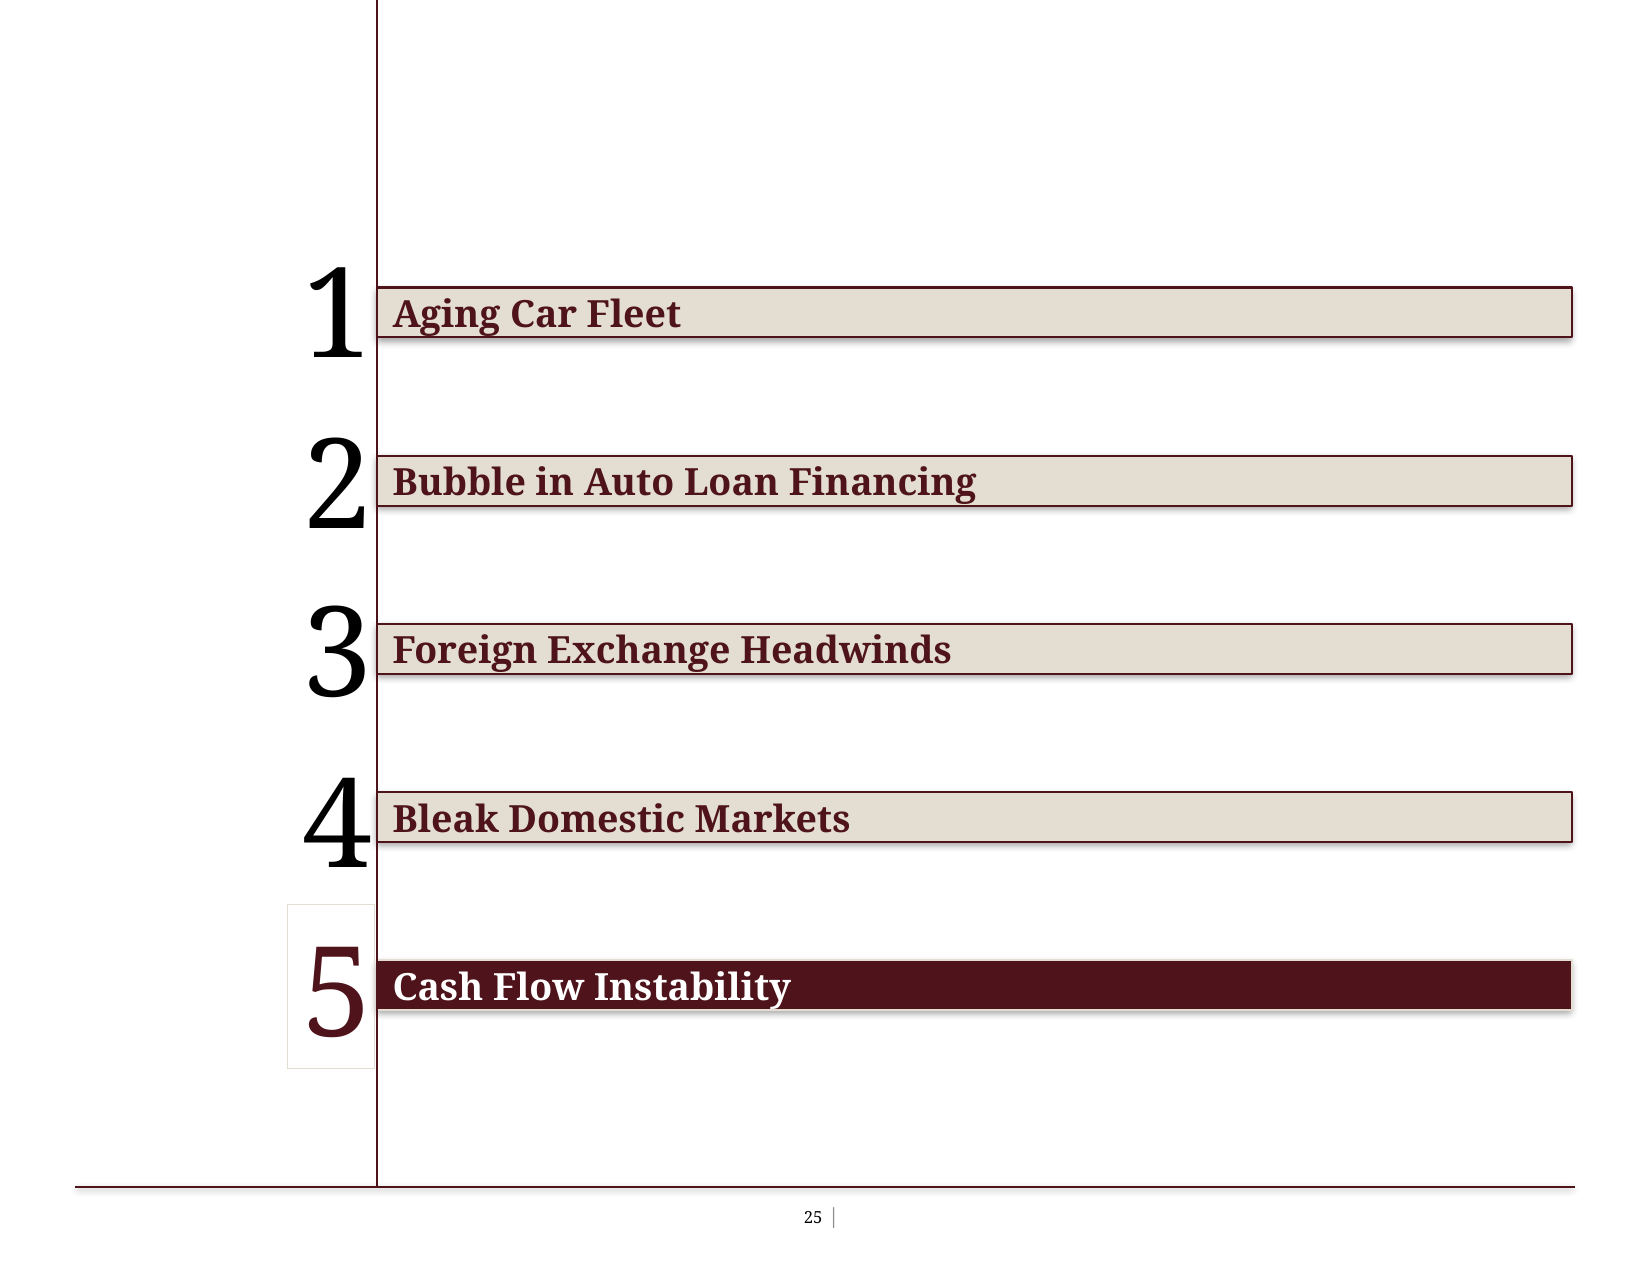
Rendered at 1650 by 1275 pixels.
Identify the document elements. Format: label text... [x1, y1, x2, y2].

text_box 3 [287, 564, 372, 730]
text_box Cash Flow Instability [382, 959, 1573, 1011]
text_box Bleak Domestic Markets [382, 791, 1573, 843]
text_box 5 [287, 904, 372, 1069]
text_box Bubble in Auto Loan Financing [382, 455, 1573, 506]
text_box Aging Car Fleet [382, 287, 1573, 338]
text_box 1 [287, 224, 372, 390]
slide_number 25 | [629, 1196, 1015, 1250]
text_box 2 [287, 395, 372, 561]
text_box 4 [287, 735, 372, 901]
text_box Foreign Exchange Headwinds [382, 623, 1573, 675]
